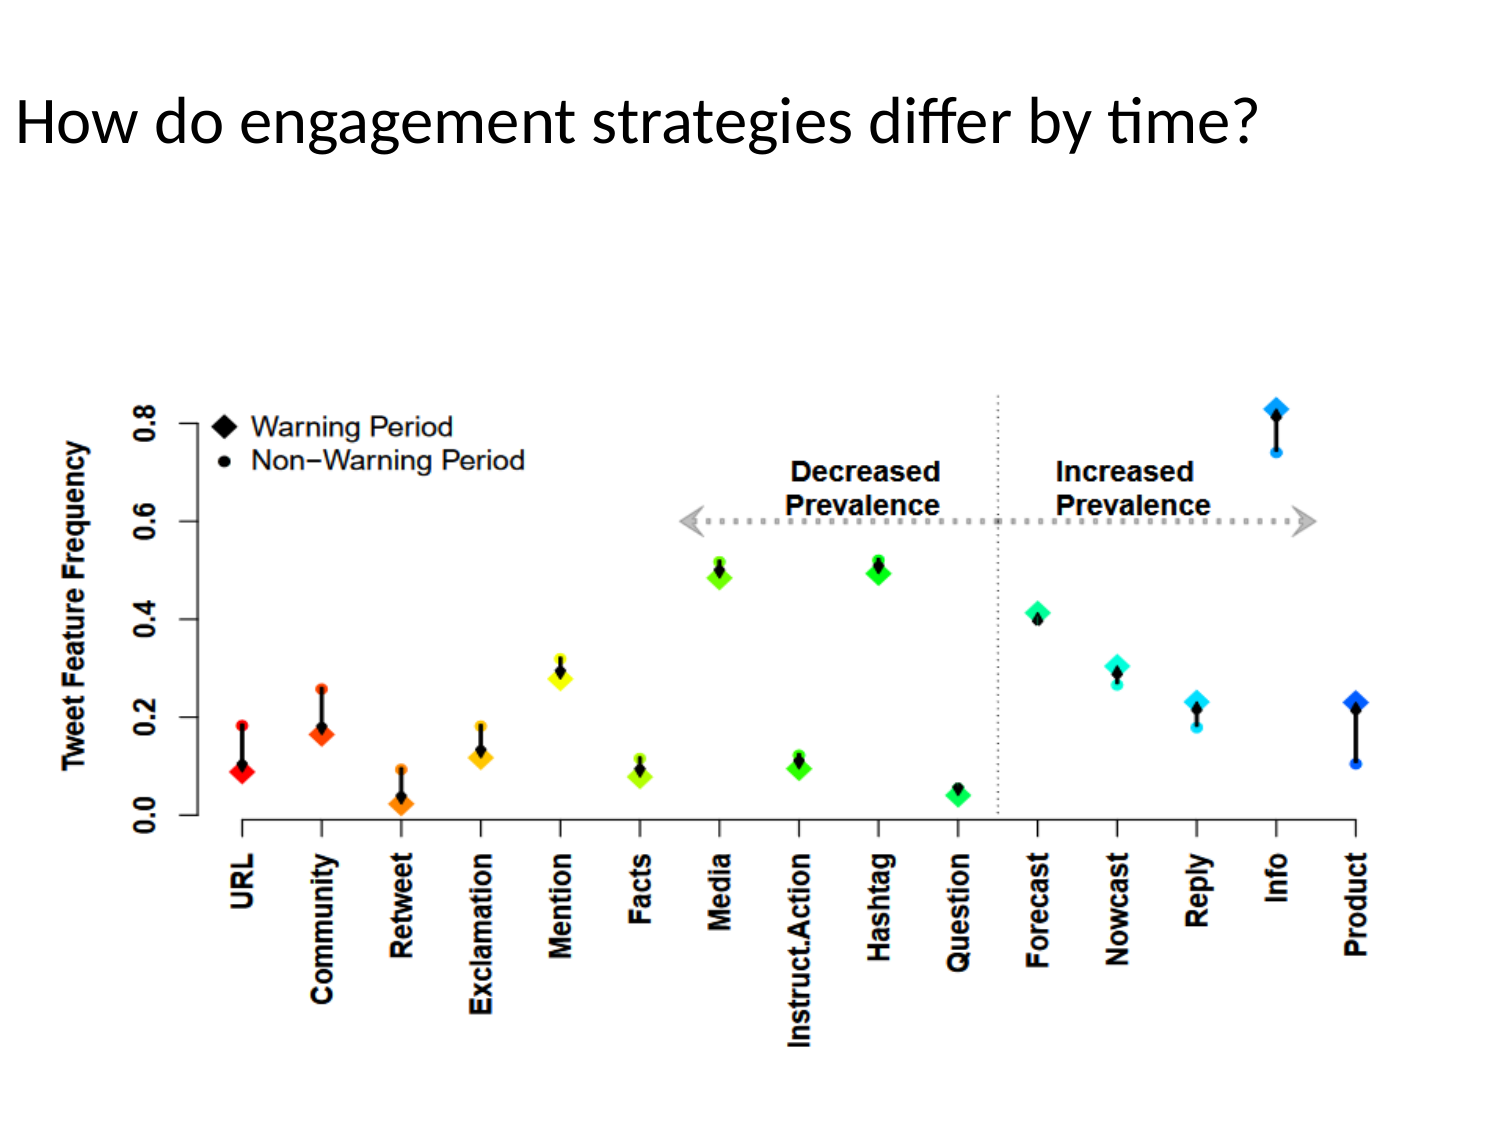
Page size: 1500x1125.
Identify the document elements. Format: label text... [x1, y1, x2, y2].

picture [52, 257, 1473, 1089]
title How do engagement strategies differ by time? [0, 22, 1500, 211]
